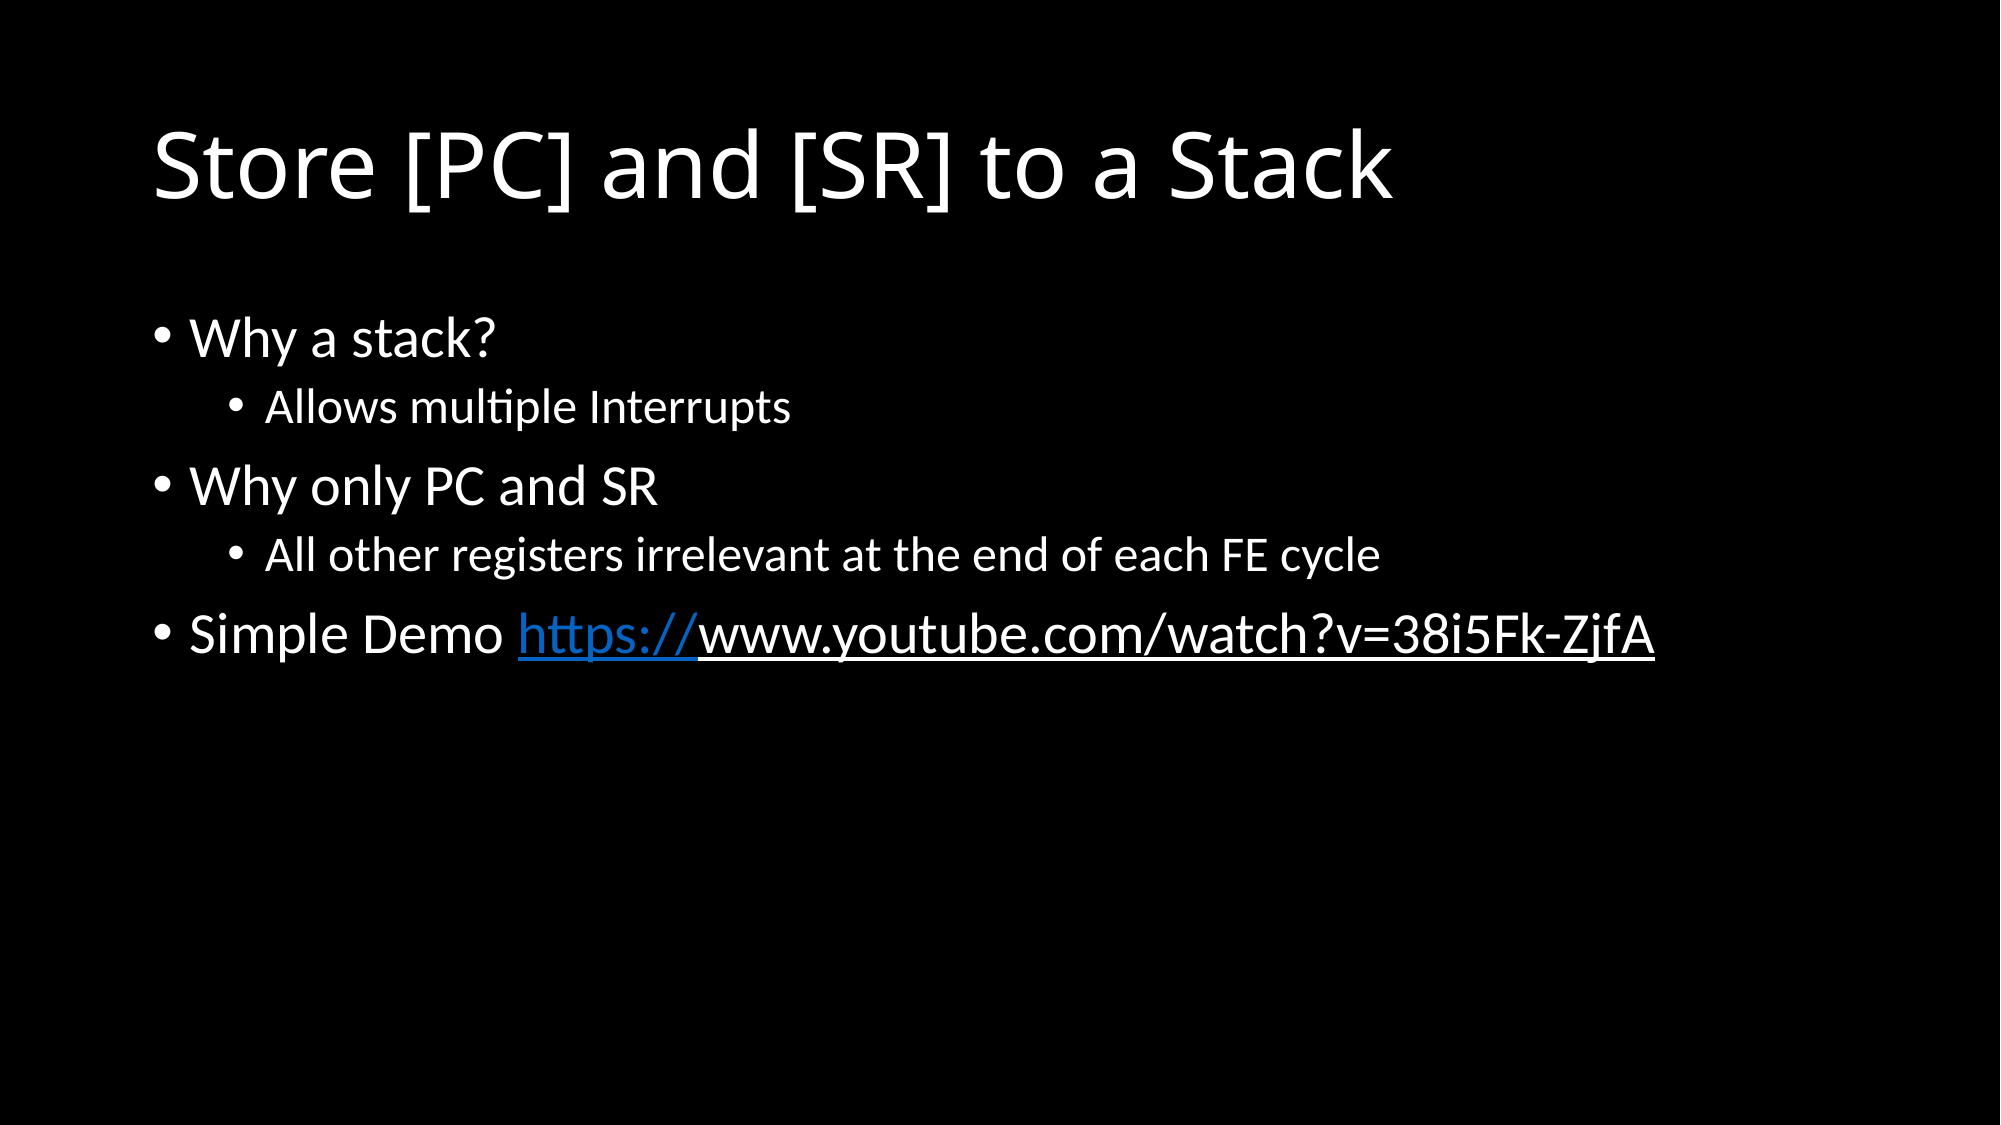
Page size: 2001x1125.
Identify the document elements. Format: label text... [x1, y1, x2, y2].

list Why a stack? Allows multiple Interrupts Why only PC and SR All other registers irrelevant at the end of each FE cycle Simple Demo https://www.youtube.com/watch?v=38i5Fk-ZjfA [137, 299, 1863, 1014]
title Store [PC] and [SR] to a Stack [137, 59, 1863, 278]
